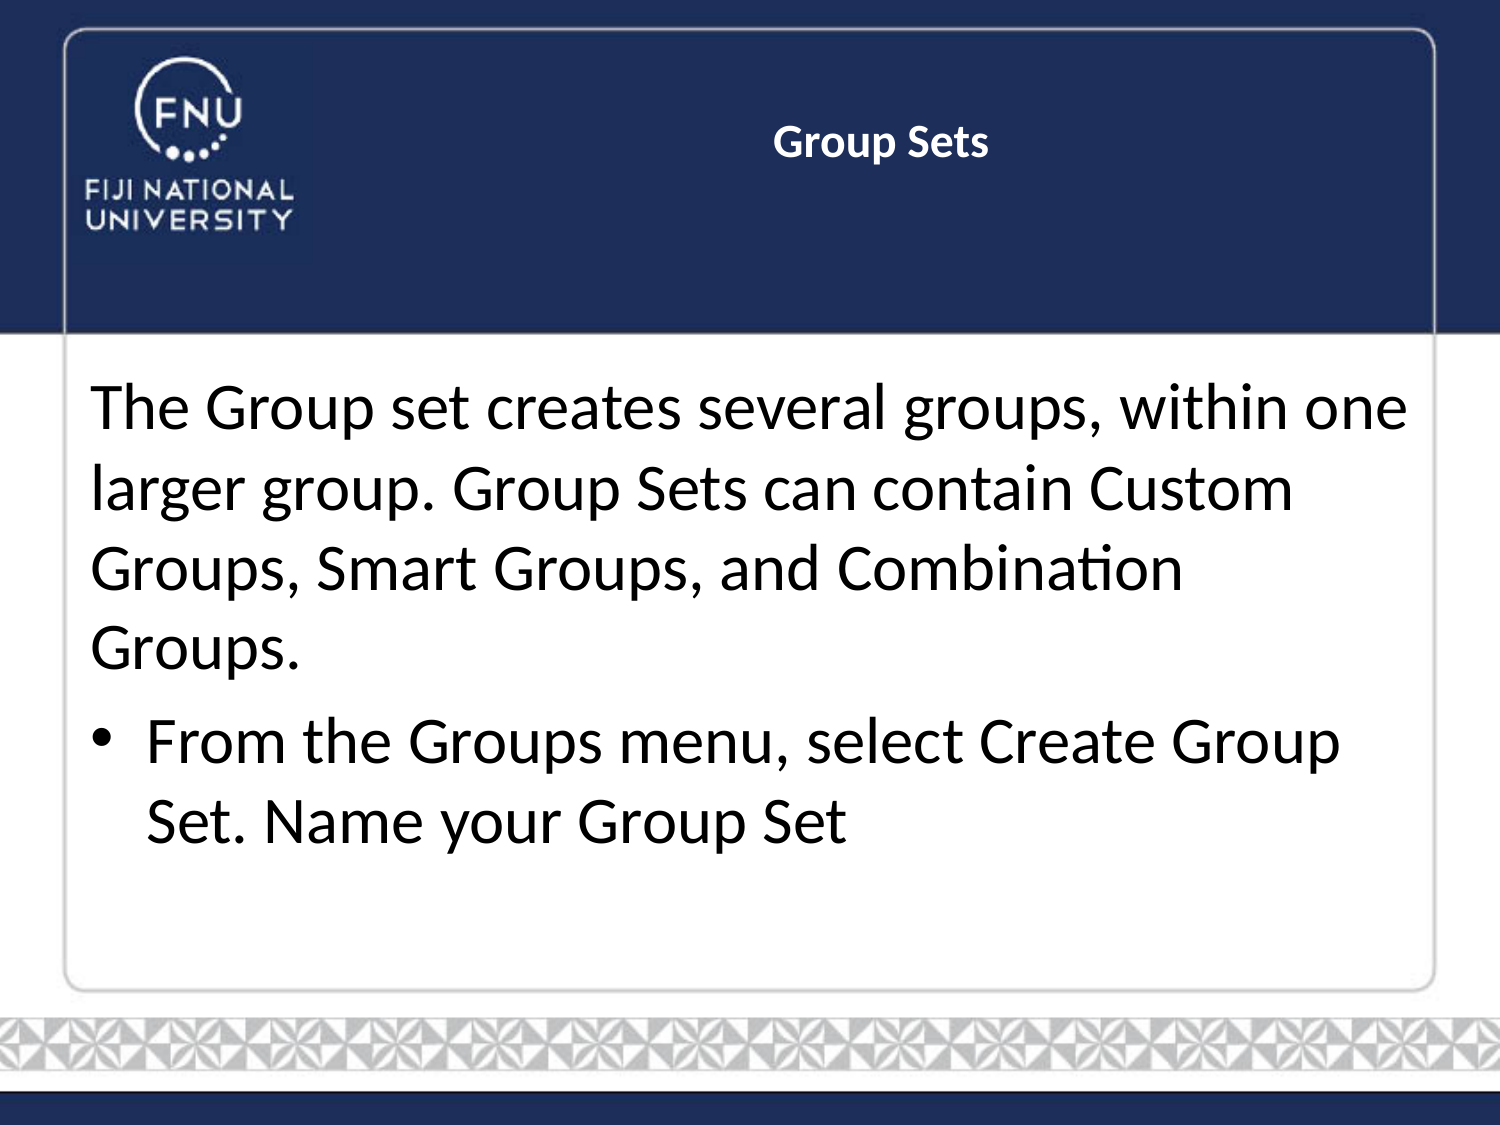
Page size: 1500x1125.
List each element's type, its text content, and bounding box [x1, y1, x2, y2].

picture [0, 0, 1500, 1125]
title Group Sets [337, 45, 1425, 233]
list The Group set creates several groups, within one larger group. Group Sets can contain Custom Groups, Smart Groups, and Combination Groups. From the Groups menu, select Create Group Set. Name your Group Set [75, 262, 1425, 1005]
